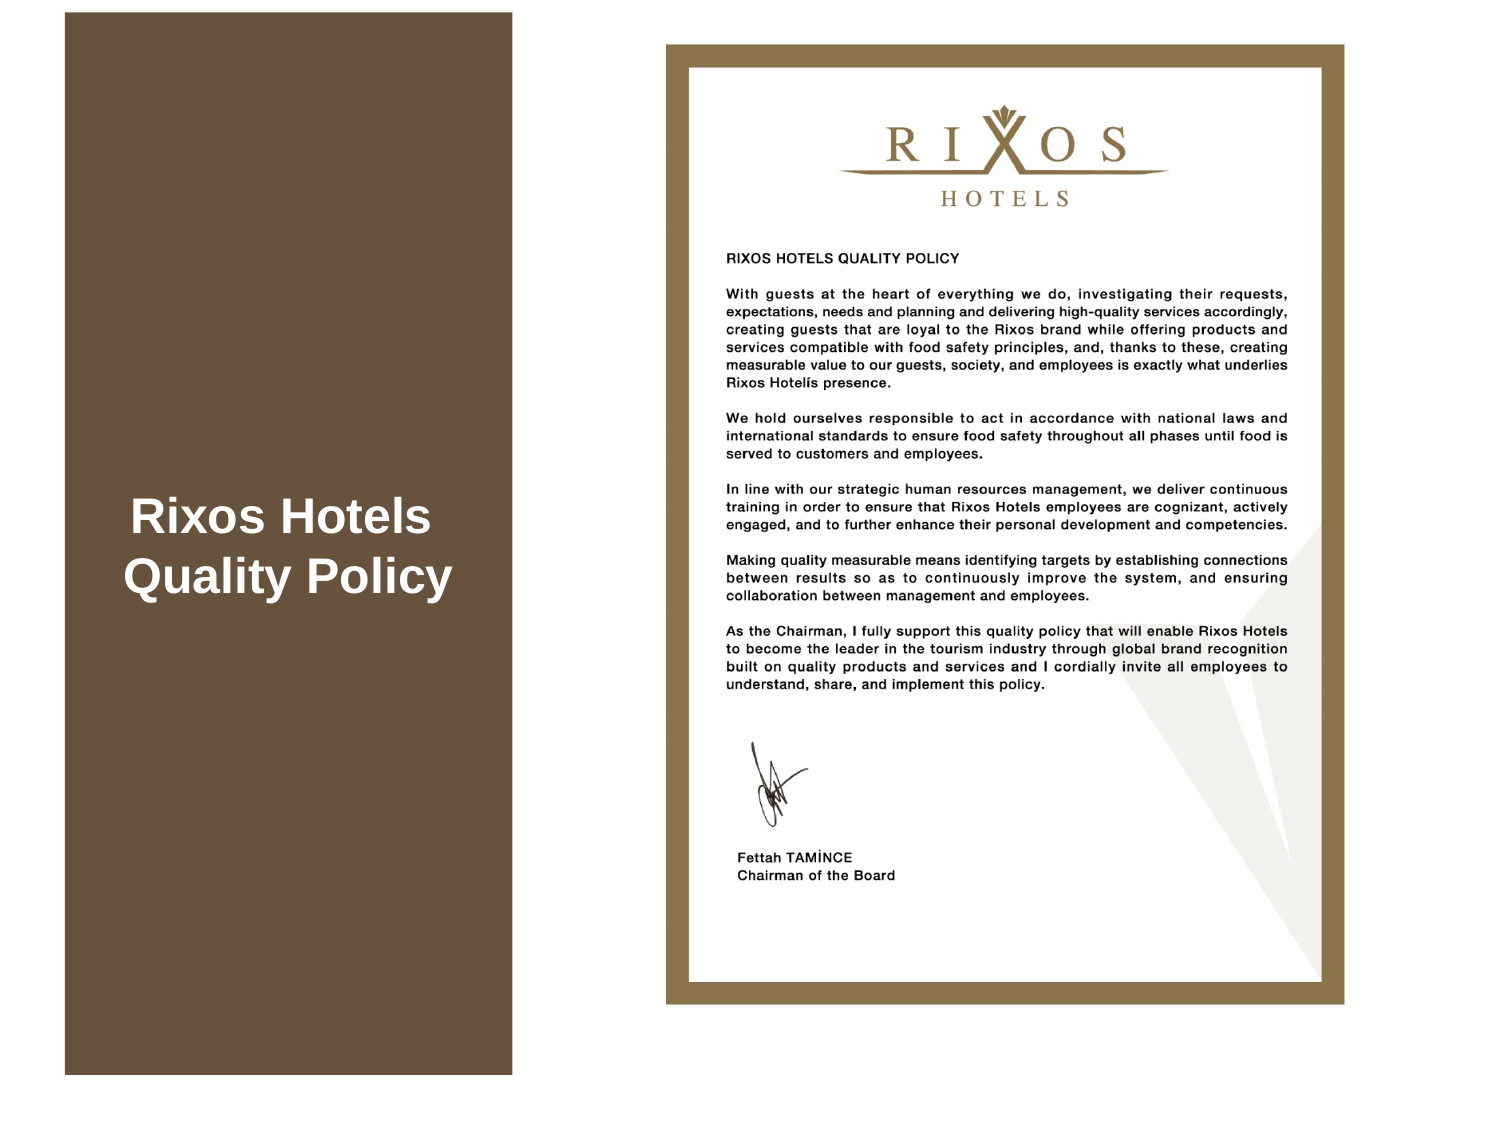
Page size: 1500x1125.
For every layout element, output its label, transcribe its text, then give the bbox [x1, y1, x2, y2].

text_box Rixos Hotels Quality Policy [64, 12, 513, 1075]
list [666, 44, 1346, 1006]
